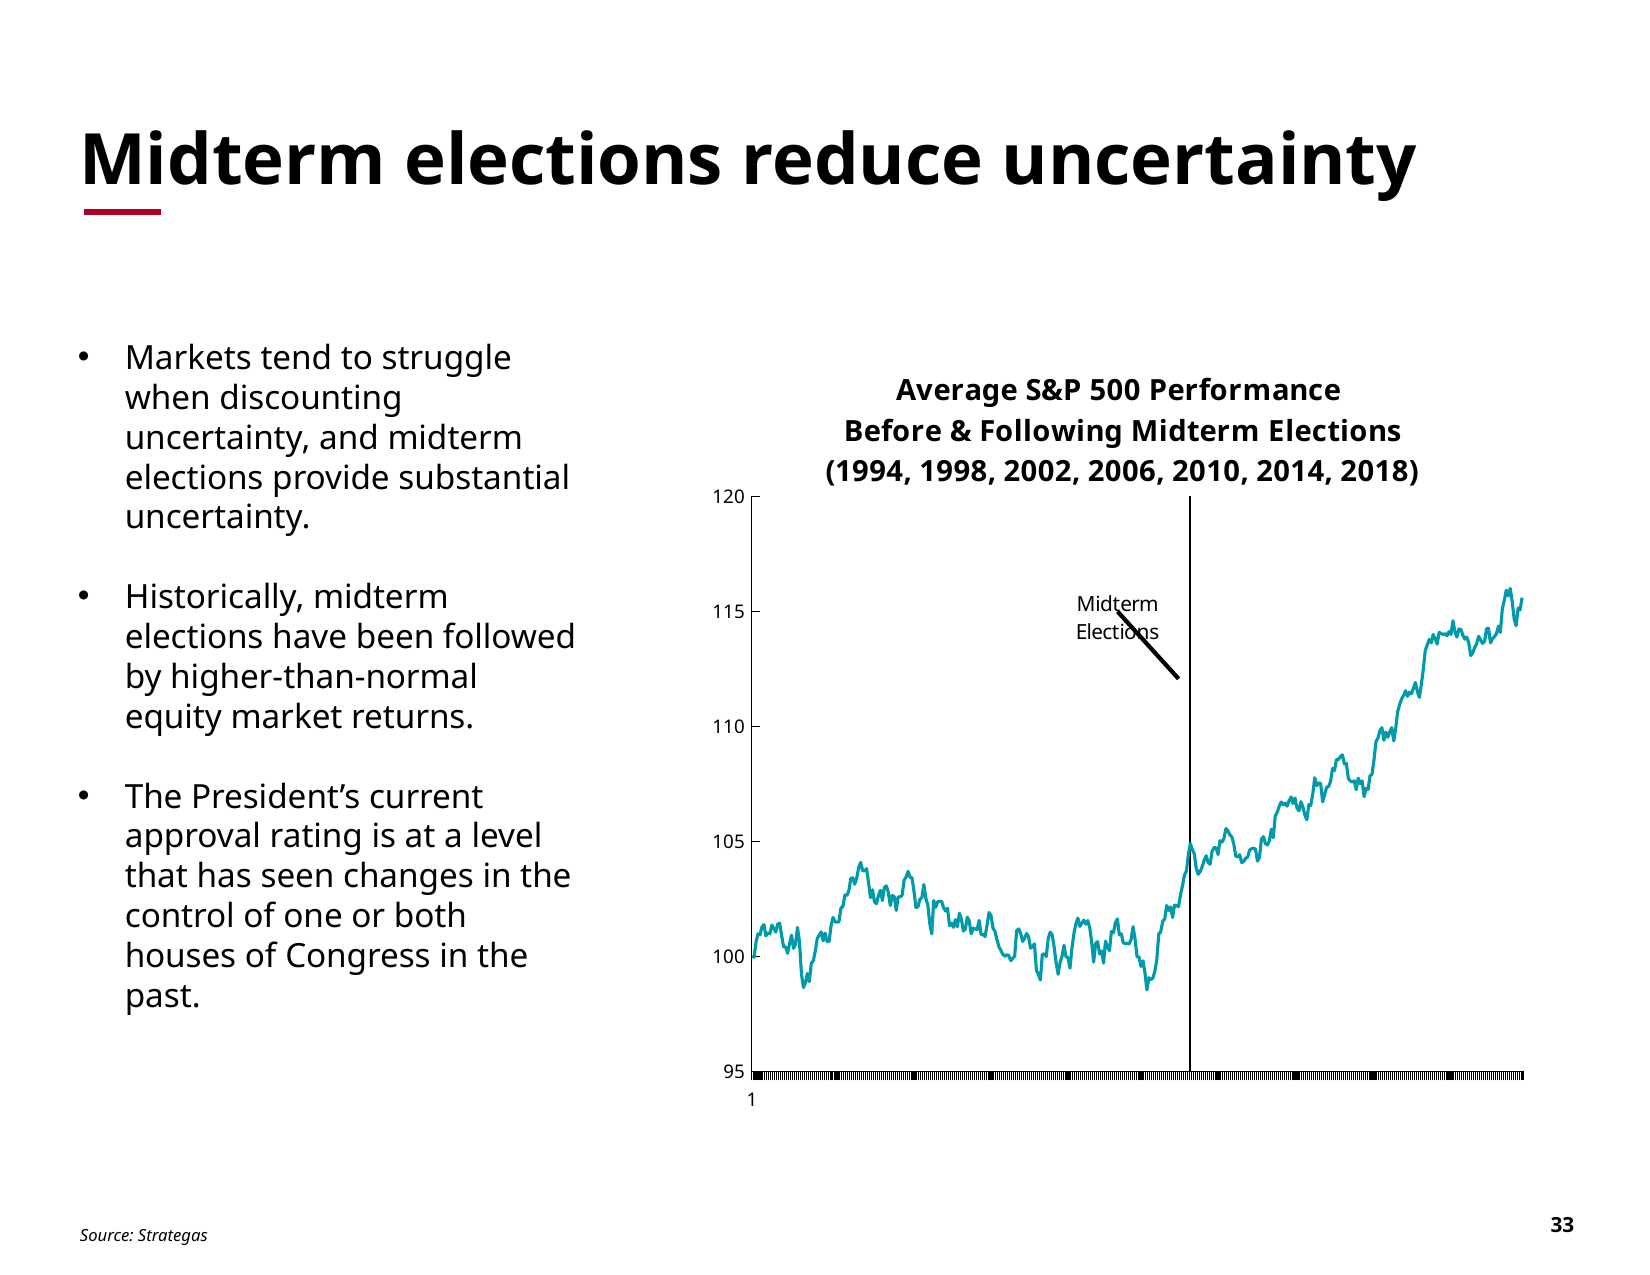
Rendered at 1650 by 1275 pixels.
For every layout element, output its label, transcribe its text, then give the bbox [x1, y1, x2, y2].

slide_number 33 [1521, 1187, 1575, 1240]
list Source: Strategas [79, 1163, 1484, 1245]
title Midterm elections reduce uncertainty [79, 83, 1579, 219]
chart [670, 336, 1575, 1153]
list Markets tend to struggle when discounting uncertainty, and midterm elections provide substantial uncertainty. Historically, midterm elections have been followed by higher-than-normal equity market returns. The President’s current approval rating is at a level that has seen changes in the control of one or both houses of Congress in the past. [77, 336, 583, 1164]
